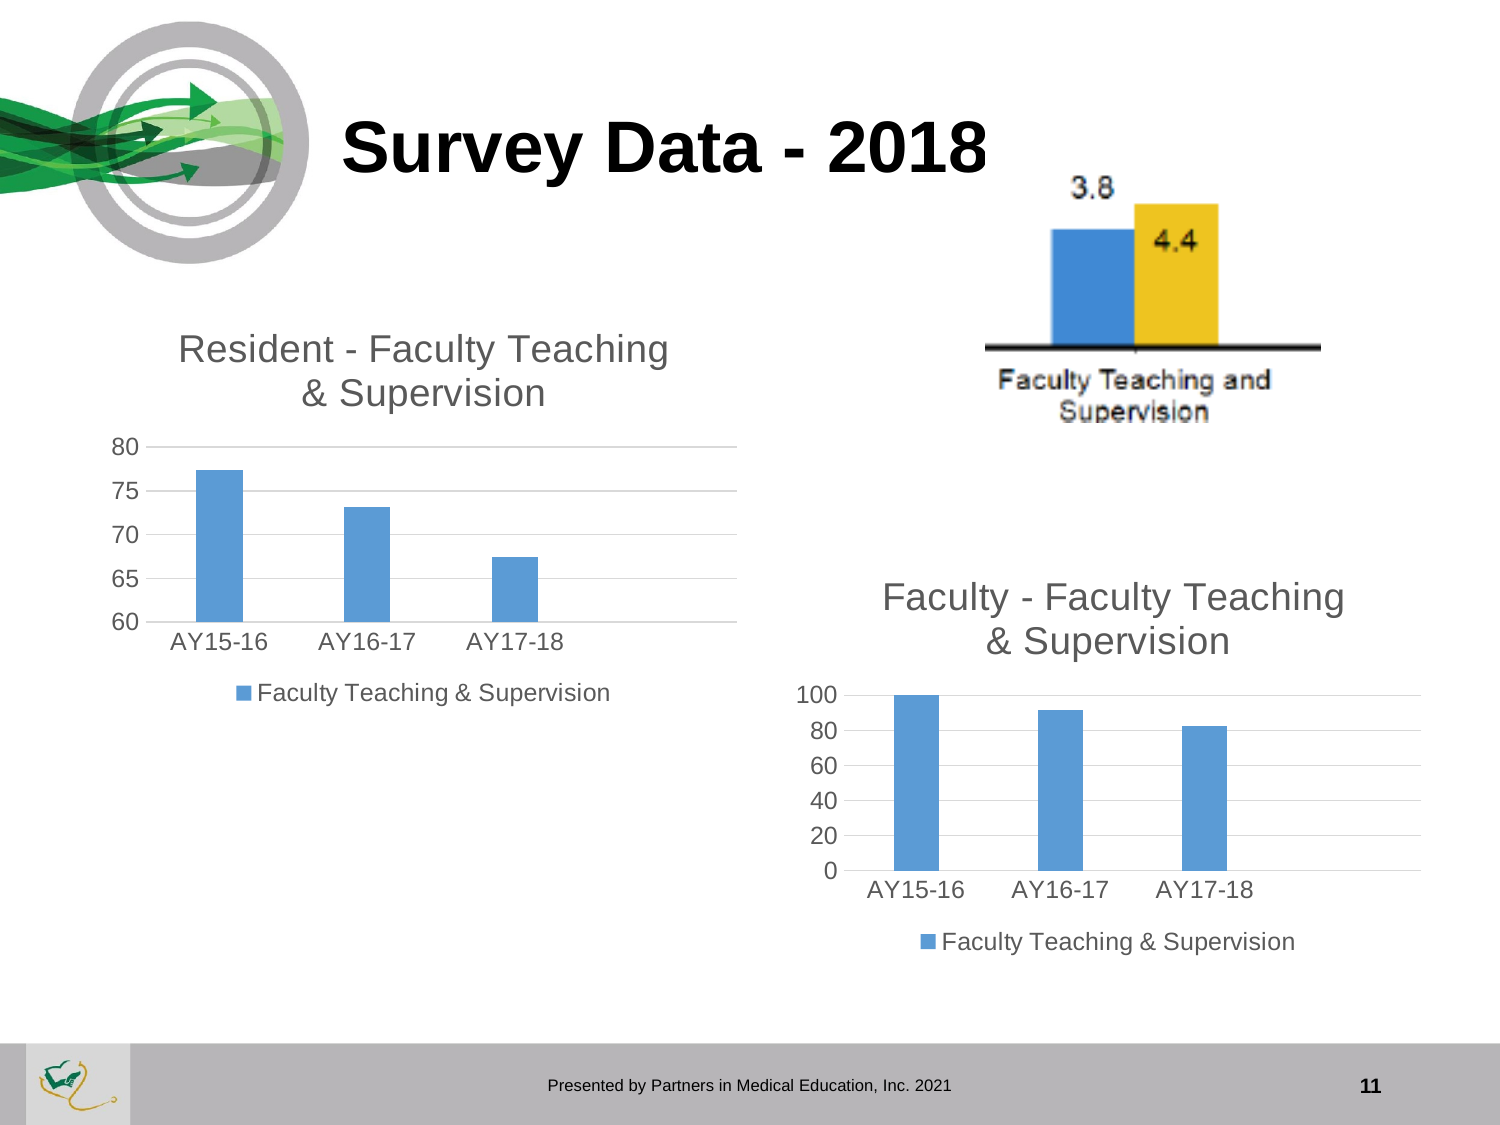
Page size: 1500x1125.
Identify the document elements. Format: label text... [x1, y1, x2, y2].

slide_number 11 [1059, 1055, 1397, 1116]
chart [782, 546, 1435, 962]
chart [98, 298, 751, 713]
footer Presented by Partners in Medical Education, Inc. 2021 [496, 1054, 1004, 1115]
picture [0, 0, 1500, 1125]
title Survey Data - 2018 [326, 40, 1397, 258]
